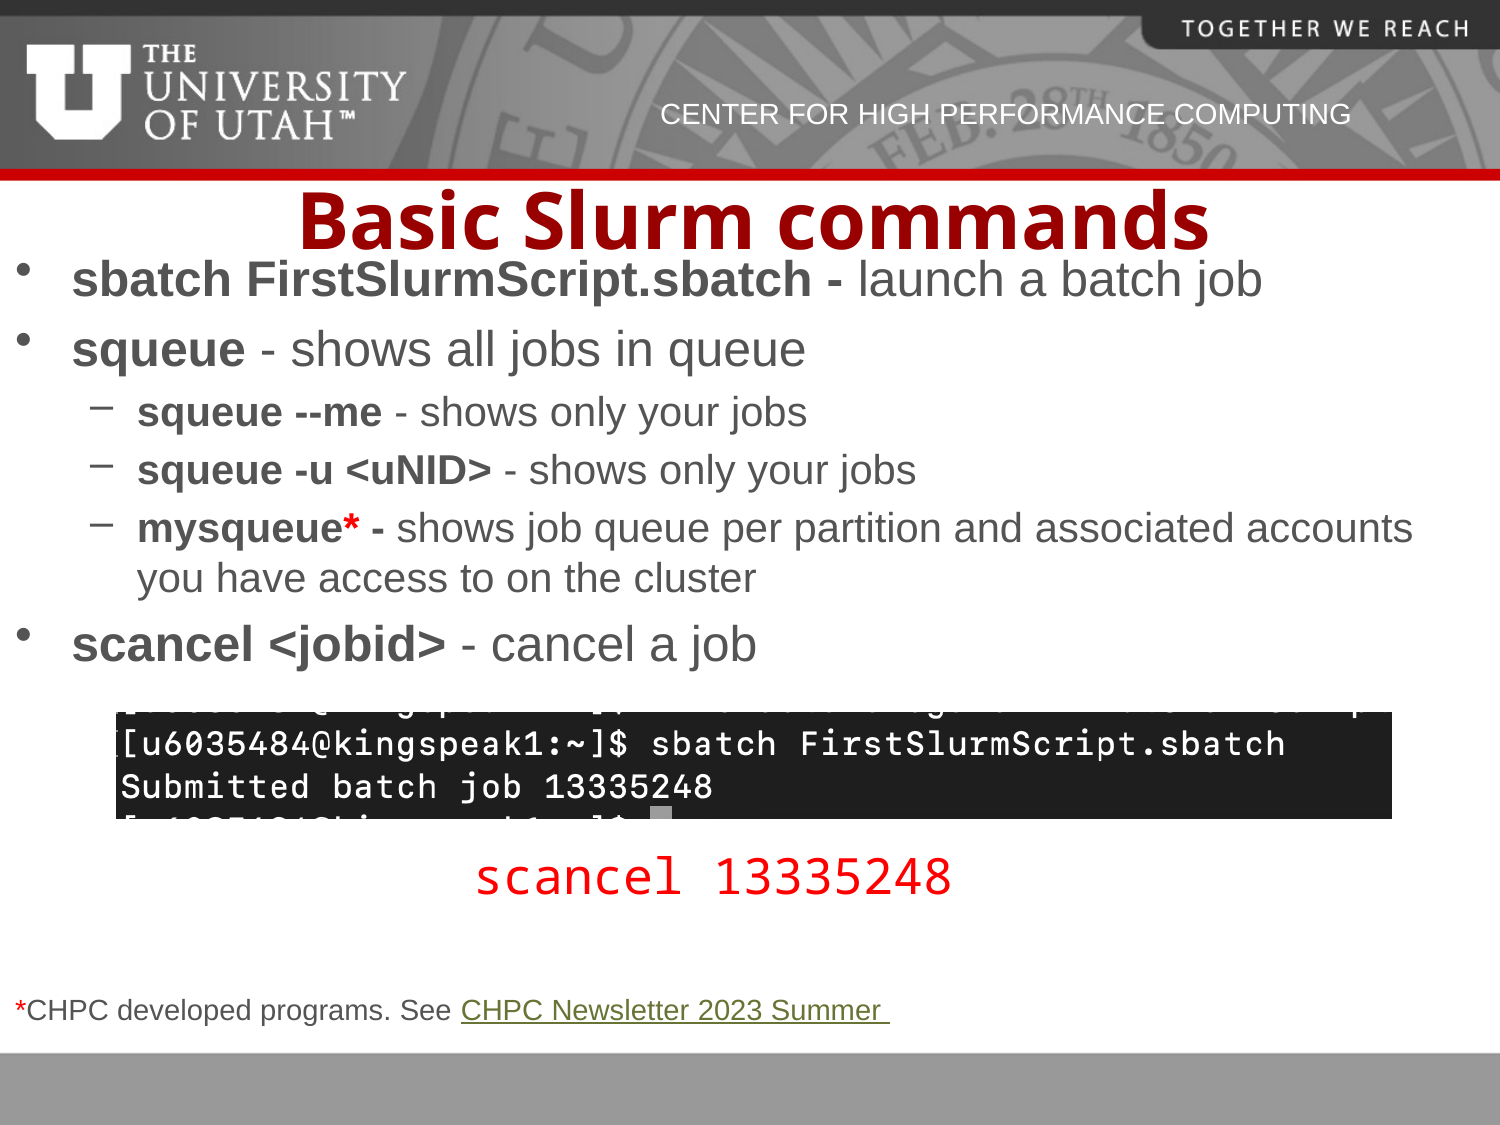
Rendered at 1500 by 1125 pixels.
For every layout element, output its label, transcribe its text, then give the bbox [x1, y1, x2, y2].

list sbatch FirstSlurmScript.sbatch - launch a batch job squeue - shows all jobs in queue squeue --me - shows only your jobs squeue -u <uNID> - shows only your jobs mysqueue* - shows job queue per partition and associated accounts you have access to on the cluster scancel <jobid> - cancel a job *CHPC developed programs. See CHPC Newsletter 2023 Summer [0, 238, 1500, 1039]
picture [0, 1039, 1500, 1125]
title Basic Slurm commands [3, 162, 1500, 238]
text_box scancel 13335248 [458, 837, 968, 913]
picture [116, 711, 1392, 819]
picture [0, 0, 1500, 238]
